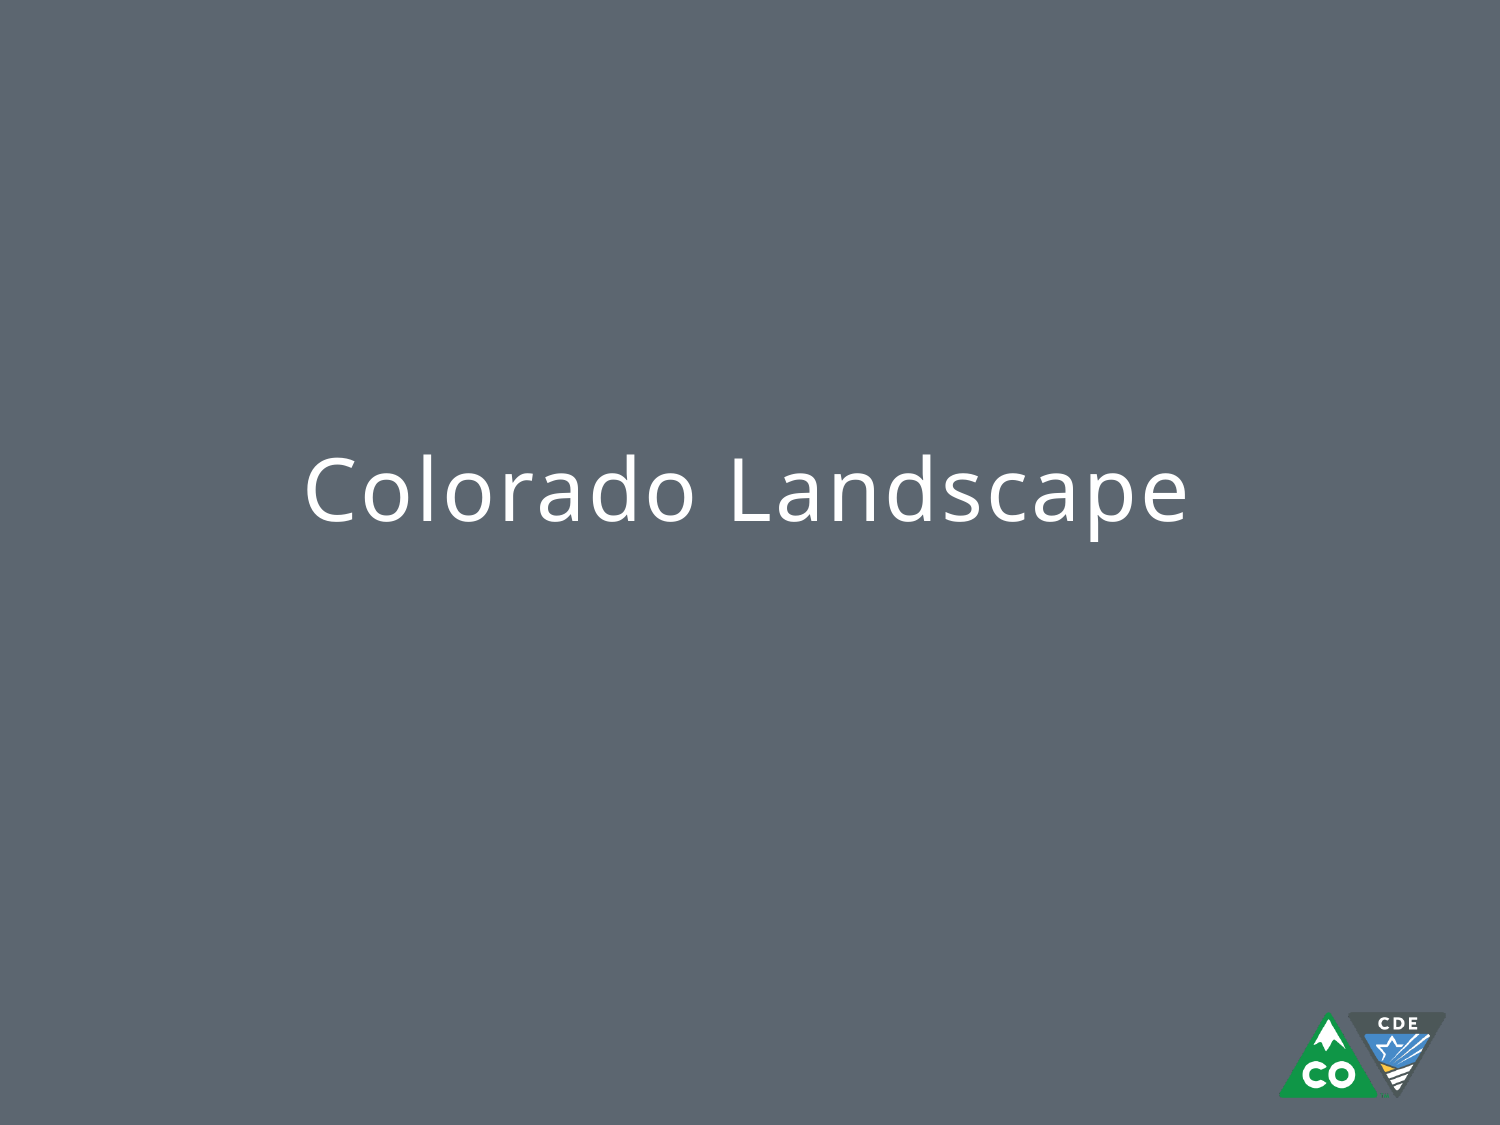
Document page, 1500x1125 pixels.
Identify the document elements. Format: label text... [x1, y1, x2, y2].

title Colorado Landscape [62, 351, 1431, 622]
